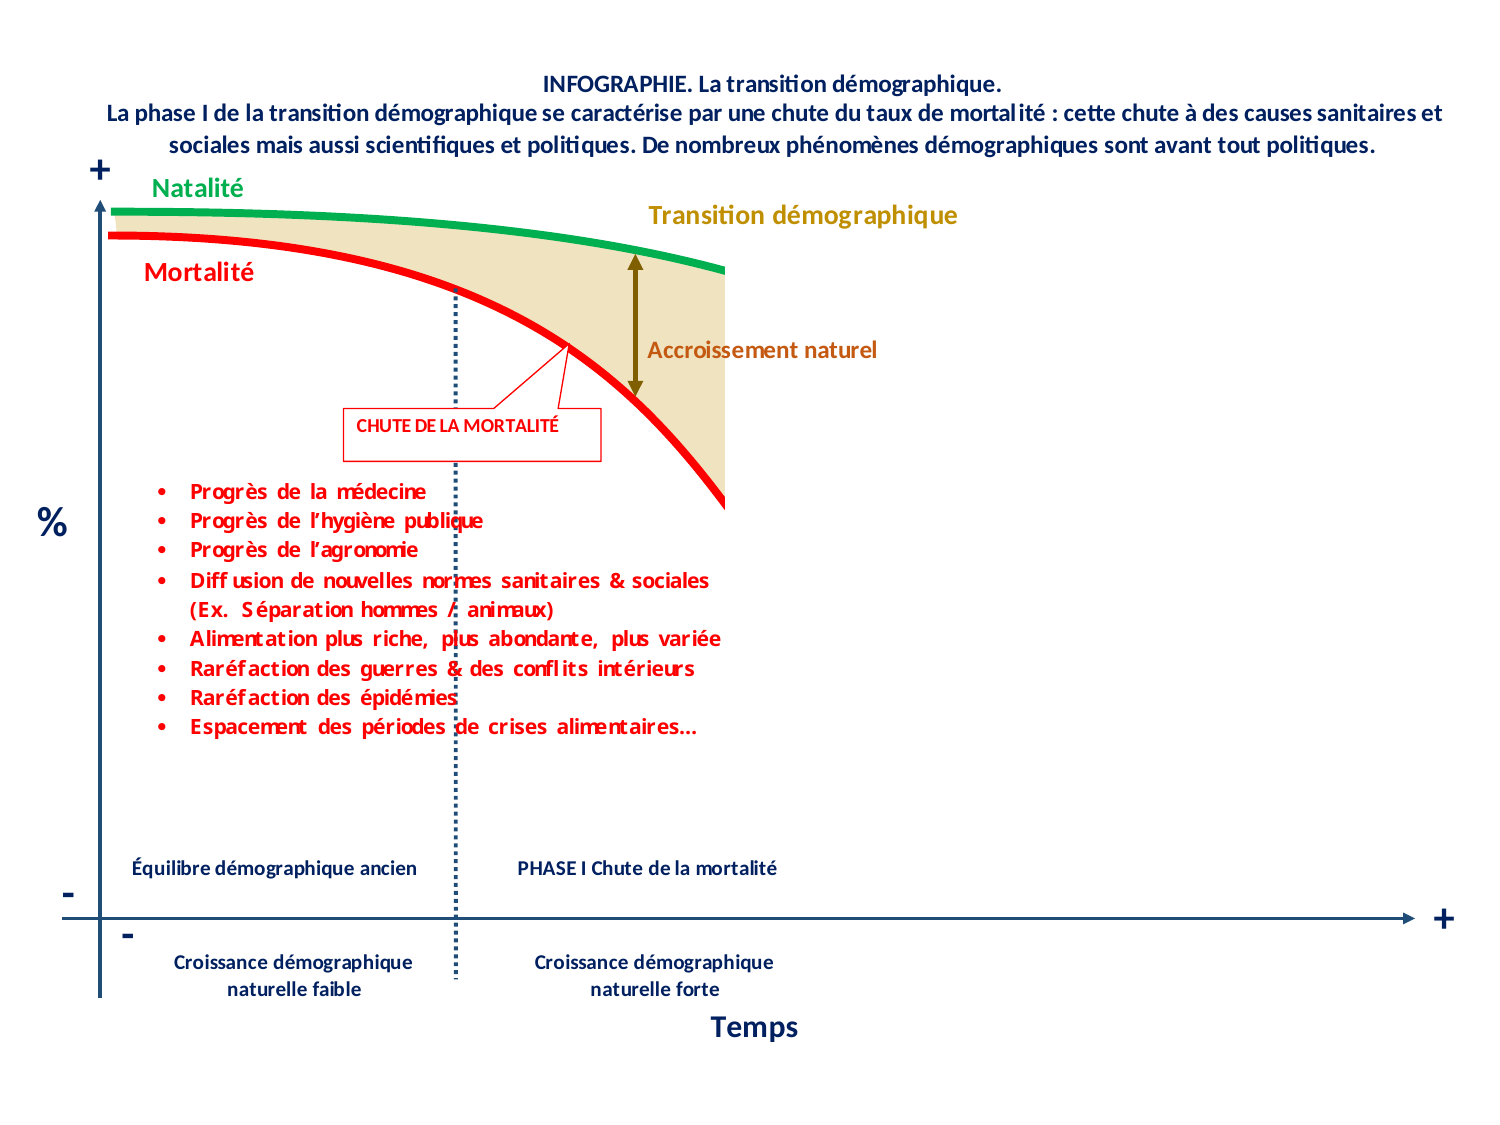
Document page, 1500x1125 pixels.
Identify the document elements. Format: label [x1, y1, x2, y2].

text_box [11, 63, 1484, 1059]
